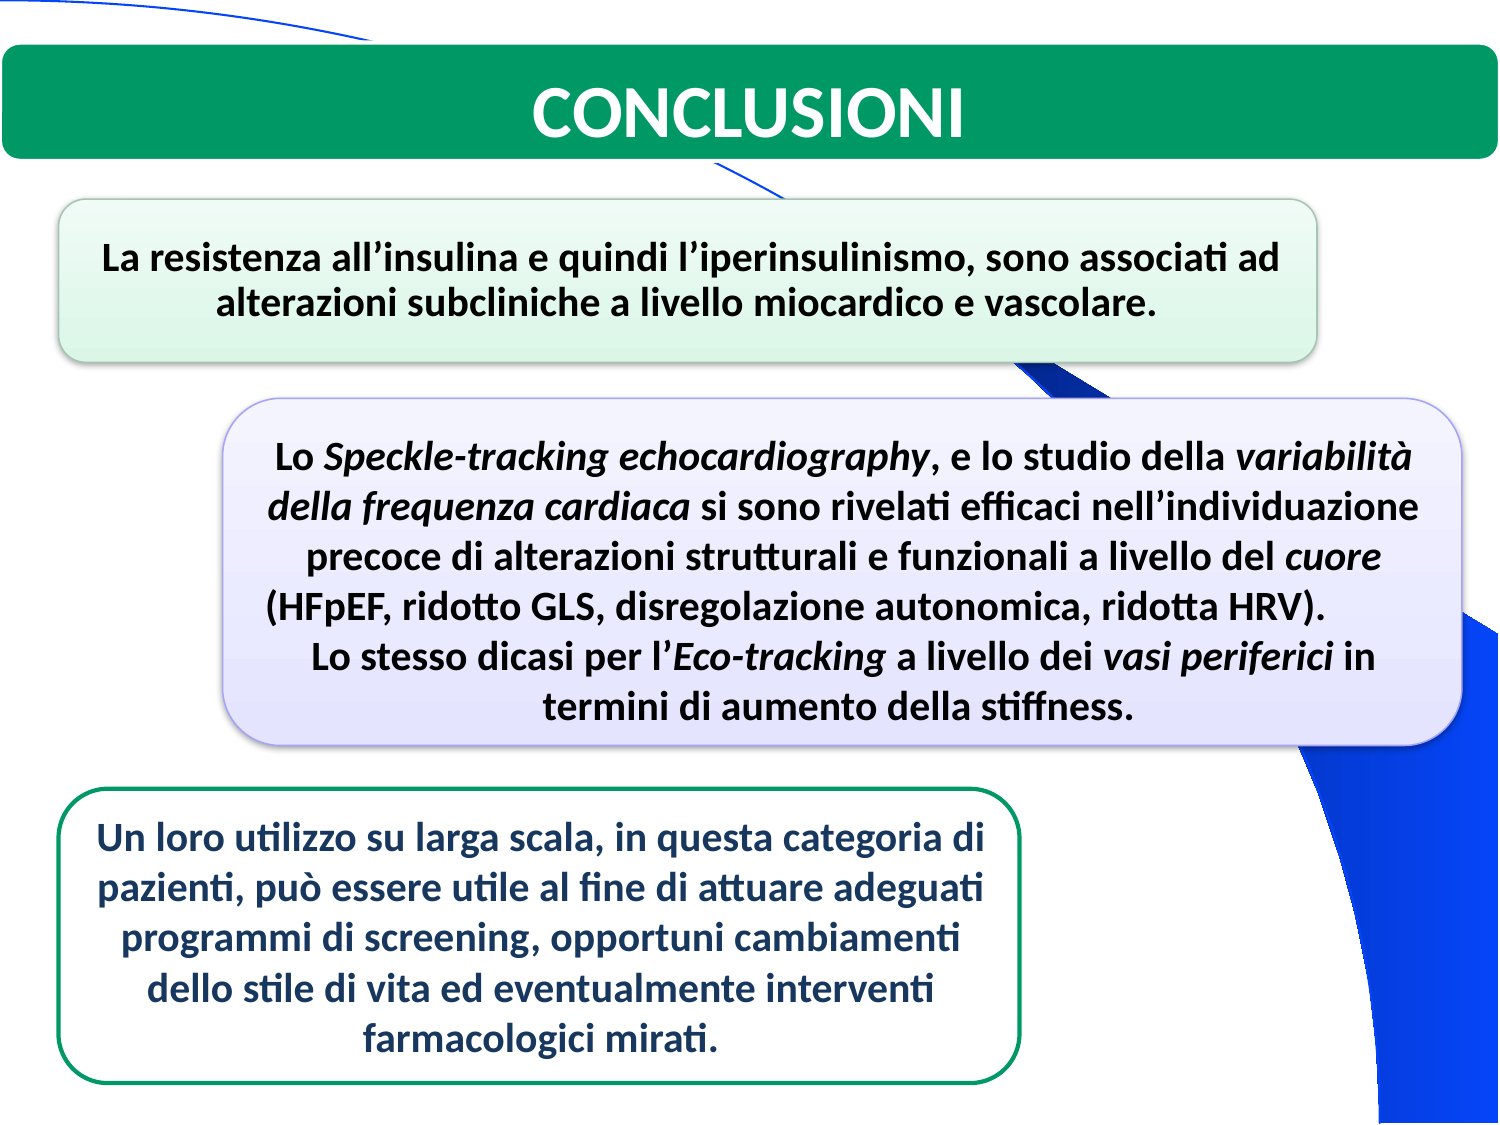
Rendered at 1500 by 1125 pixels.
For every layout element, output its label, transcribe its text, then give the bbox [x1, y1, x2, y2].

text_box [0, 40, 1500, 54]
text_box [58, 761, 1020, 1092]
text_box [58, 198, 1318, 366]
text_box CONCLUSIONI [0, 54, 1500, 160]
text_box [222, 398, 1463, 746]
